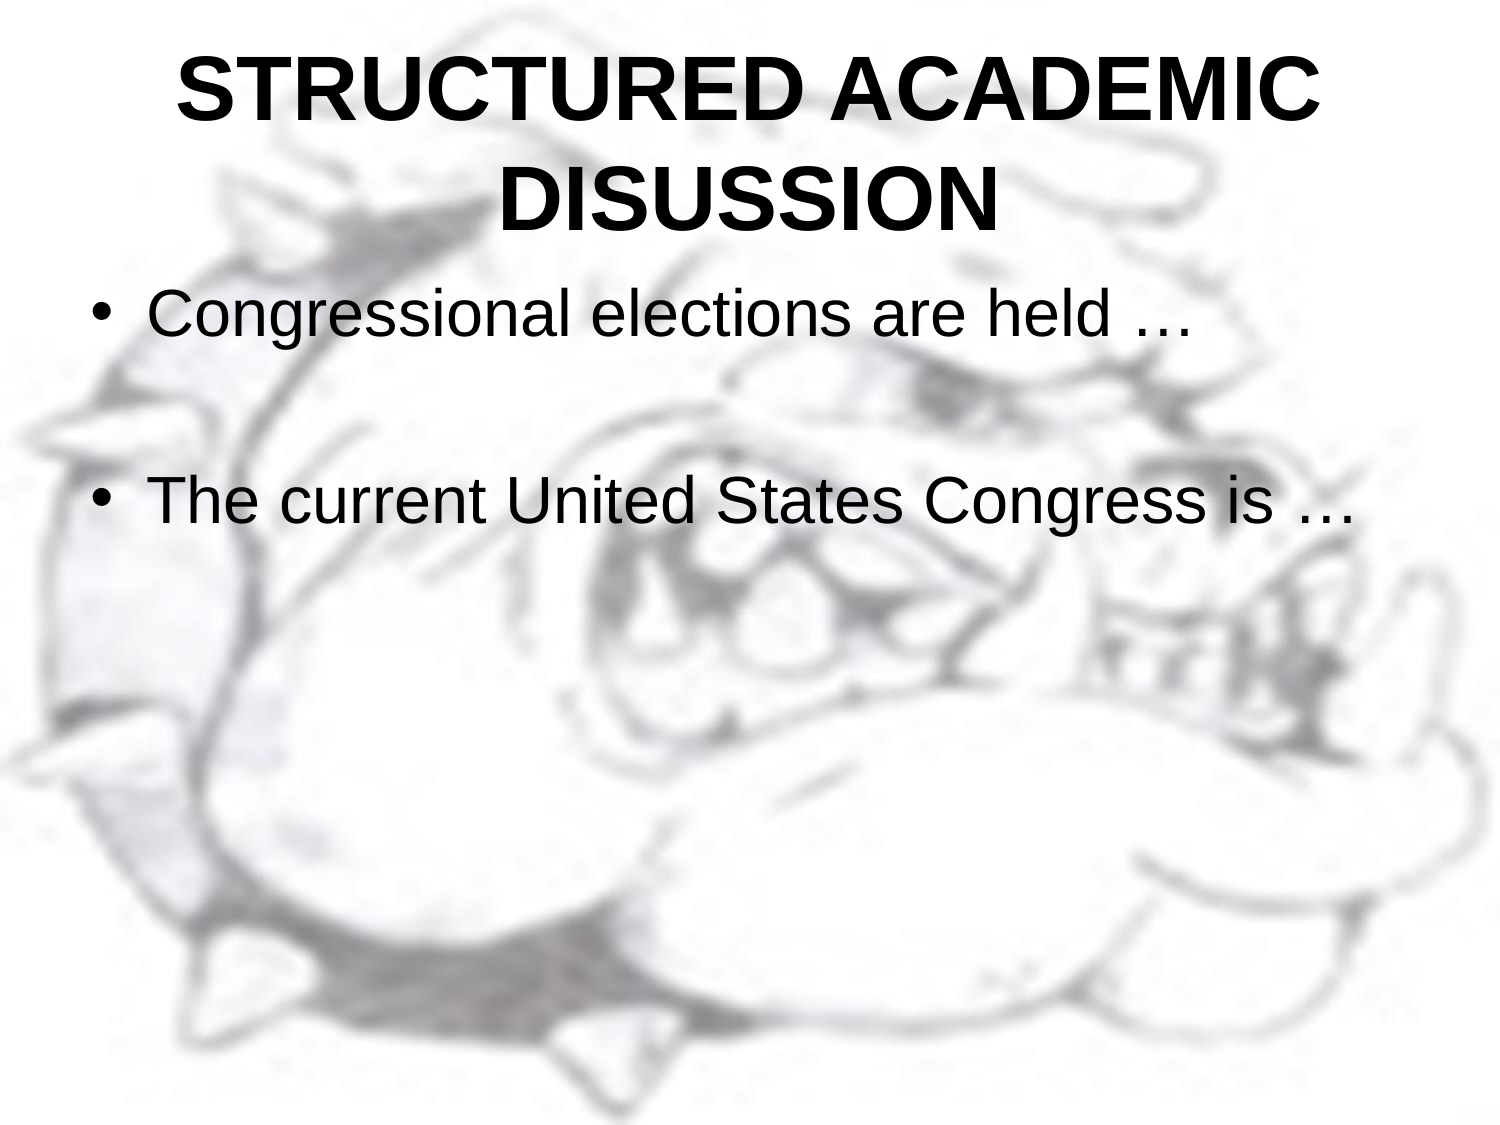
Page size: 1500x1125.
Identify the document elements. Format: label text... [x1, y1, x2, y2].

title STRUCTURED ACADEMIC DISUSSION [75, 45, 1425, 233]
list Congressional elections are held … The current United States Congress is … [75, 262, 1425, 1005]
picture [0, 0, 1500, 1125]
